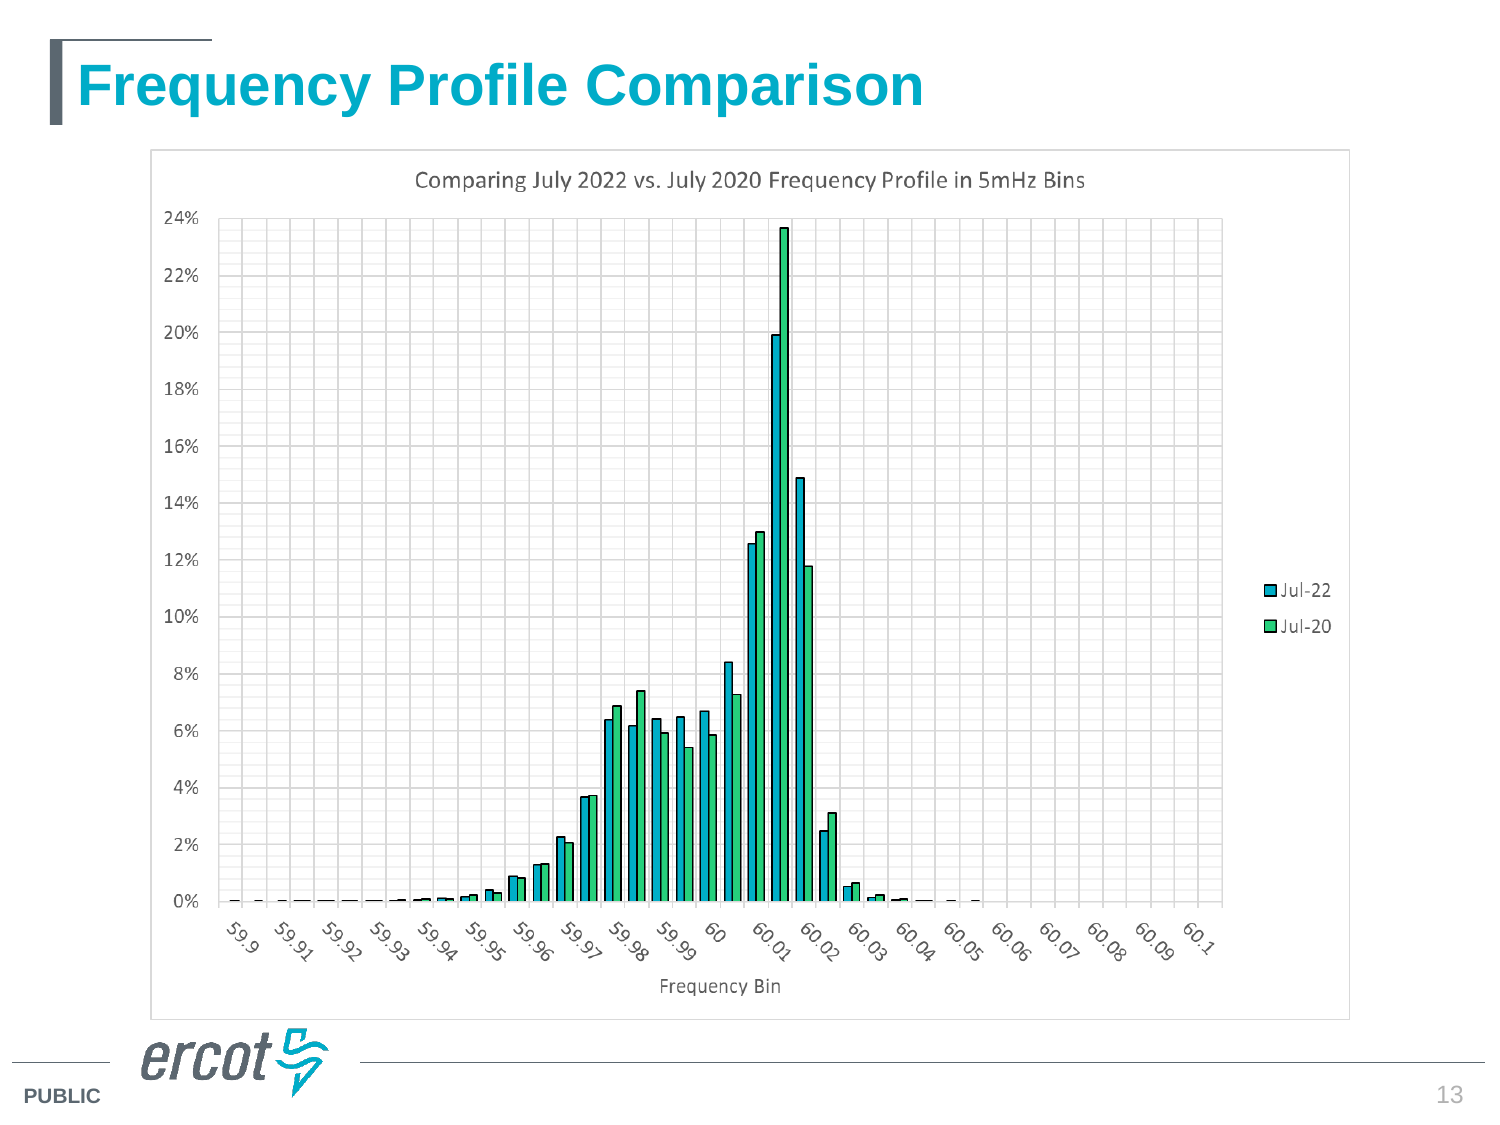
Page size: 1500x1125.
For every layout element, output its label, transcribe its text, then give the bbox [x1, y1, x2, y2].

picture [150, 149, 1350, 1021]
title Frequency Profile Comparison [62, 39, 1450, 125]
slide_number 13 [1412, 1076, 1488, 1112]
picture [137, 1024, 332, 1100]
